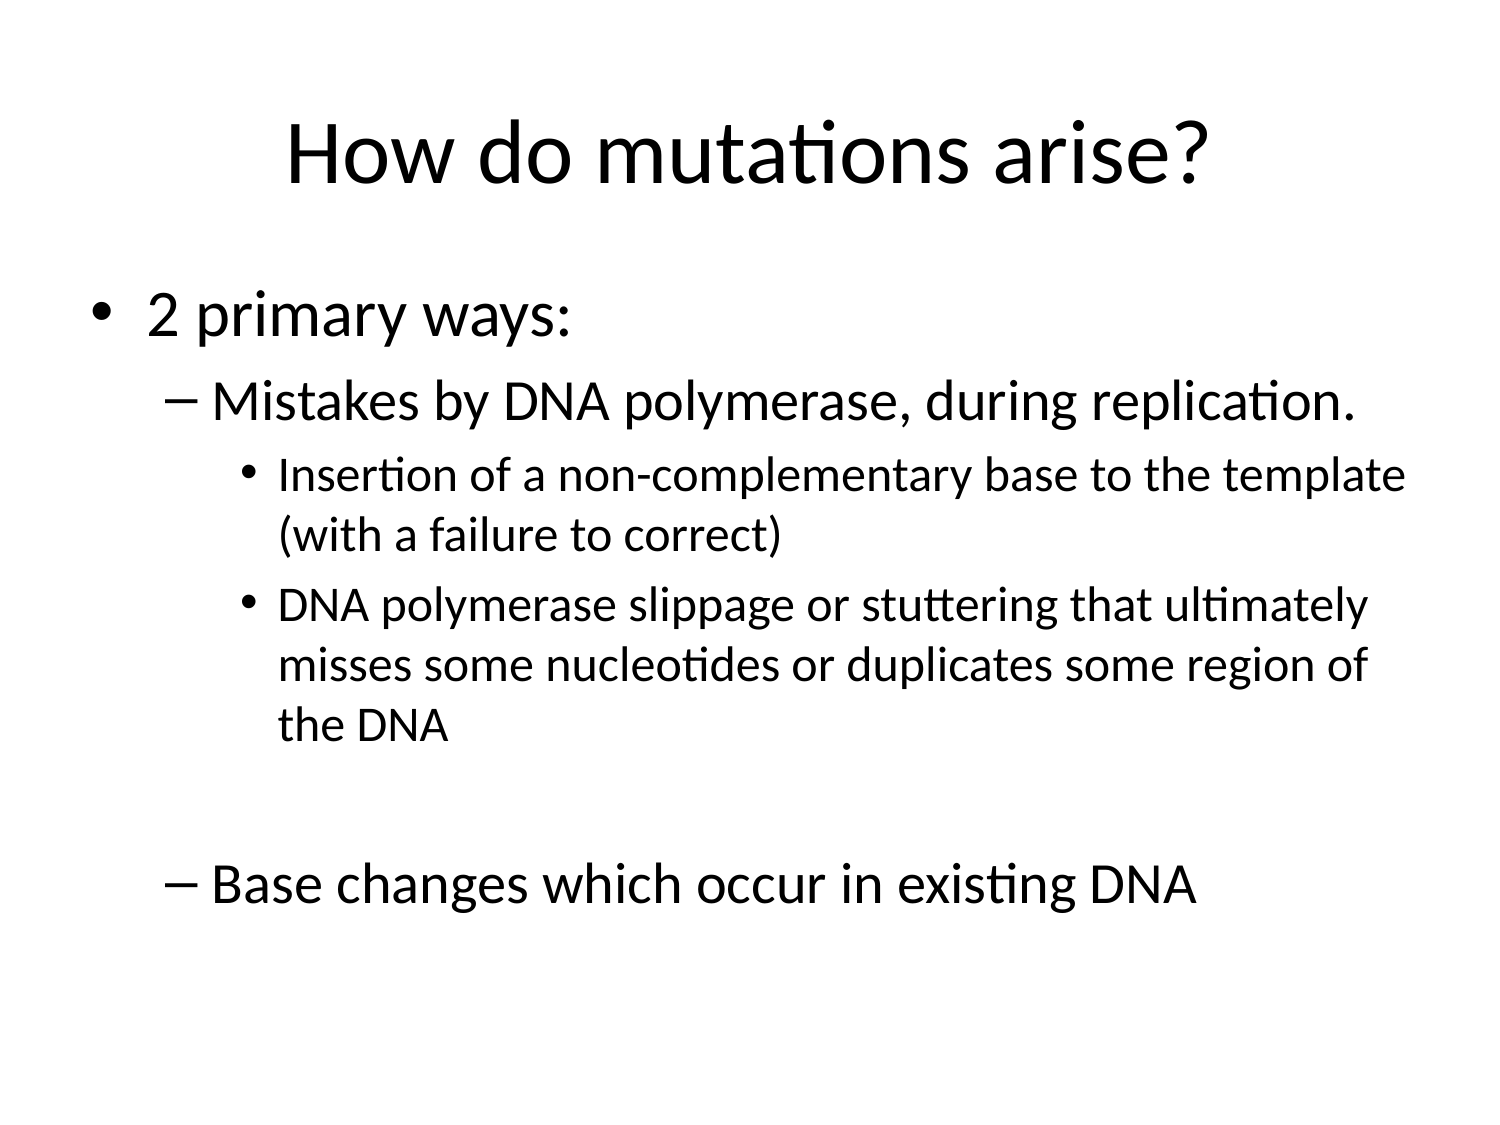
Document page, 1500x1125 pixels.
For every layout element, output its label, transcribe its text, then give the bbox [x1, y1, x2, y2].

title How do mutations arise? [75, 52, 1425, 241]
list 2 primary ways: Mistakes by DNA polymerase, during replication. Insertion of a non-complementary base to the template (with a failure to correct) DNA polymerase slippage or stuttering that ultimately misses some nucleotides or duplicates some region of the DNA Base changes which occur in existing DNA [75, 262, 1425, 1005]
